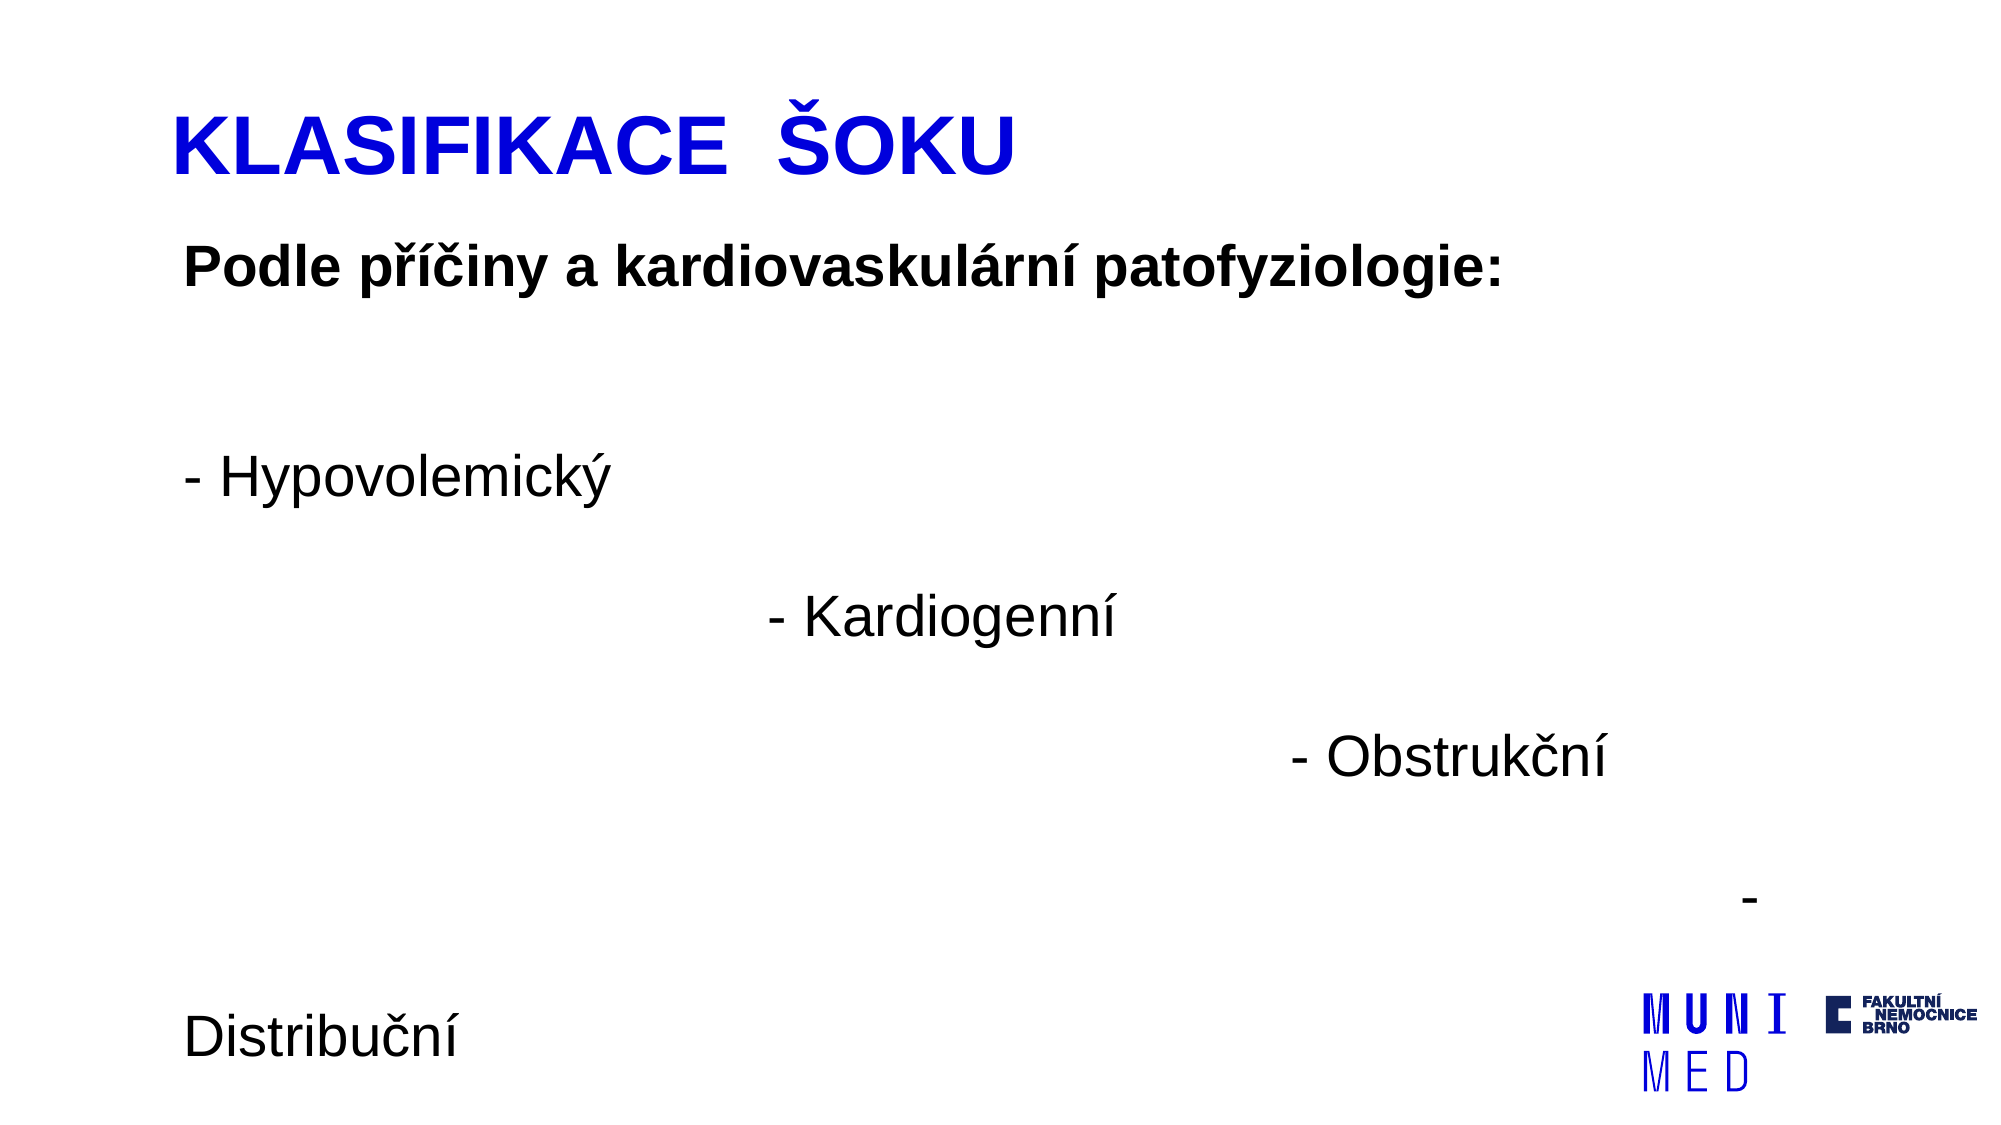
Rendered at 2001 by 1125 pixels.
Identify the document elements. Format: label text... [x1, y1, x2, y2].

title KLASIFIKACE ŠOKU [171, 108, 1447, 228]
list Podle příčiny a kardiovaskulární patofyziologie: - Hypovolemický - Kardiogenní - Obstrukční - Distribuční [171, 228, 1839, 1054]
